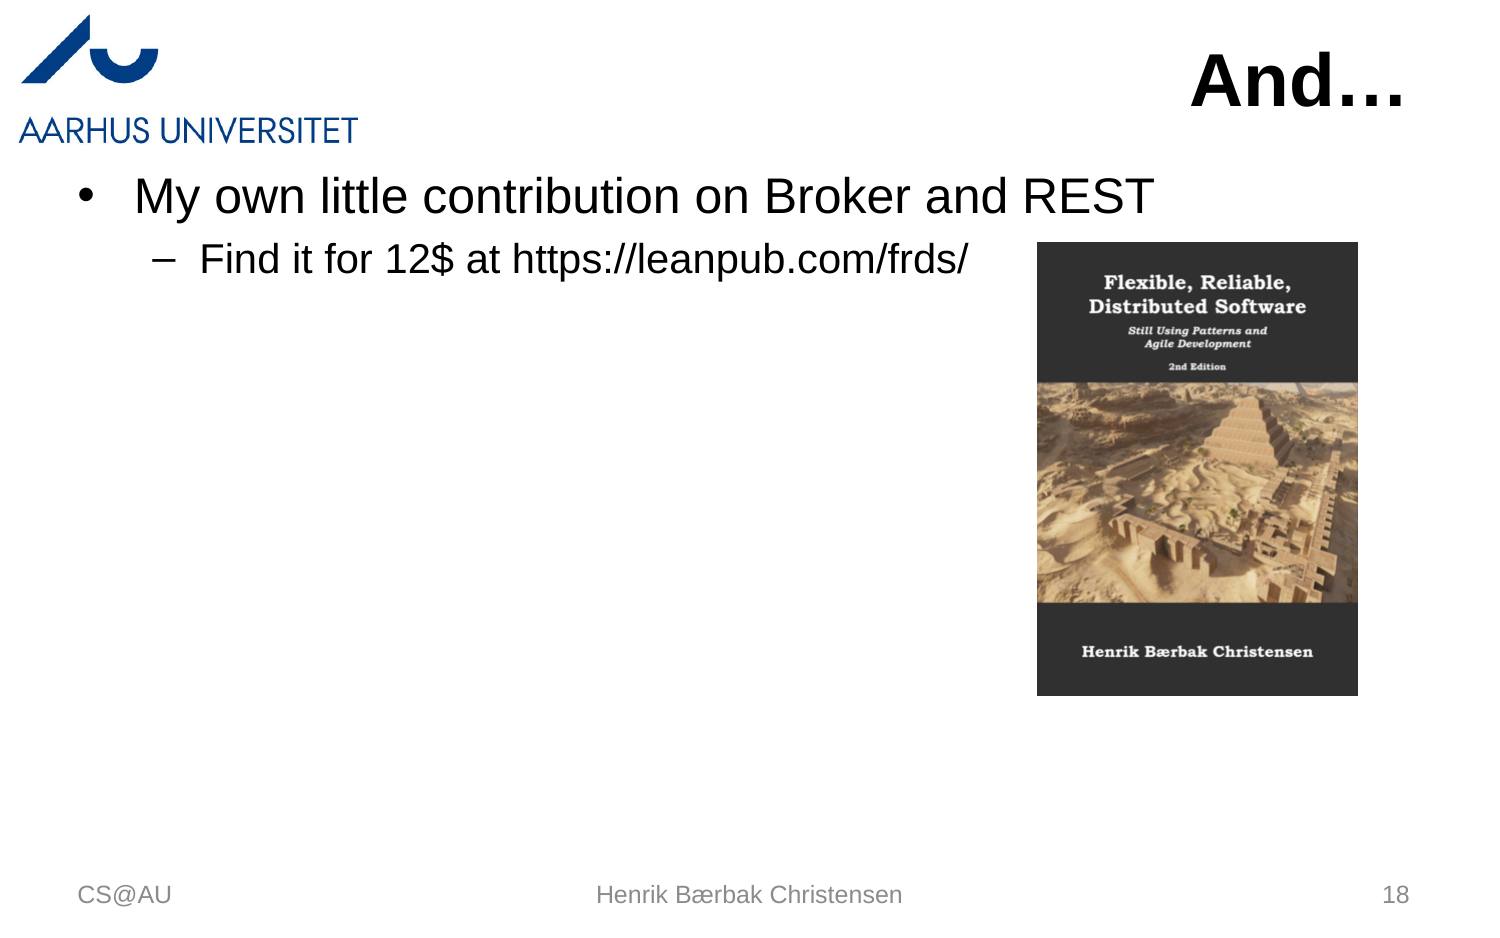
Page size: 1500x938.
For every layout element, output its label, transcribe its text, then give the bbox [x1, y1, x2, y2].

list My own little contribution on Broker and REST Find it for 12$ at https://leanpub.com/frds/ [62, 156, 1425, 865]
footer Henrik Bærbak Christensen [512, 868, 988, 919]
title And… [75, 27, 1425, 125]
picture [14, 9, 358, 146]
picture [1037, 241, 1358, 696]
slide_number CS@AU [62, 868, 413, 919]
slide_number 18 [1074, 868, 1425, 919]
